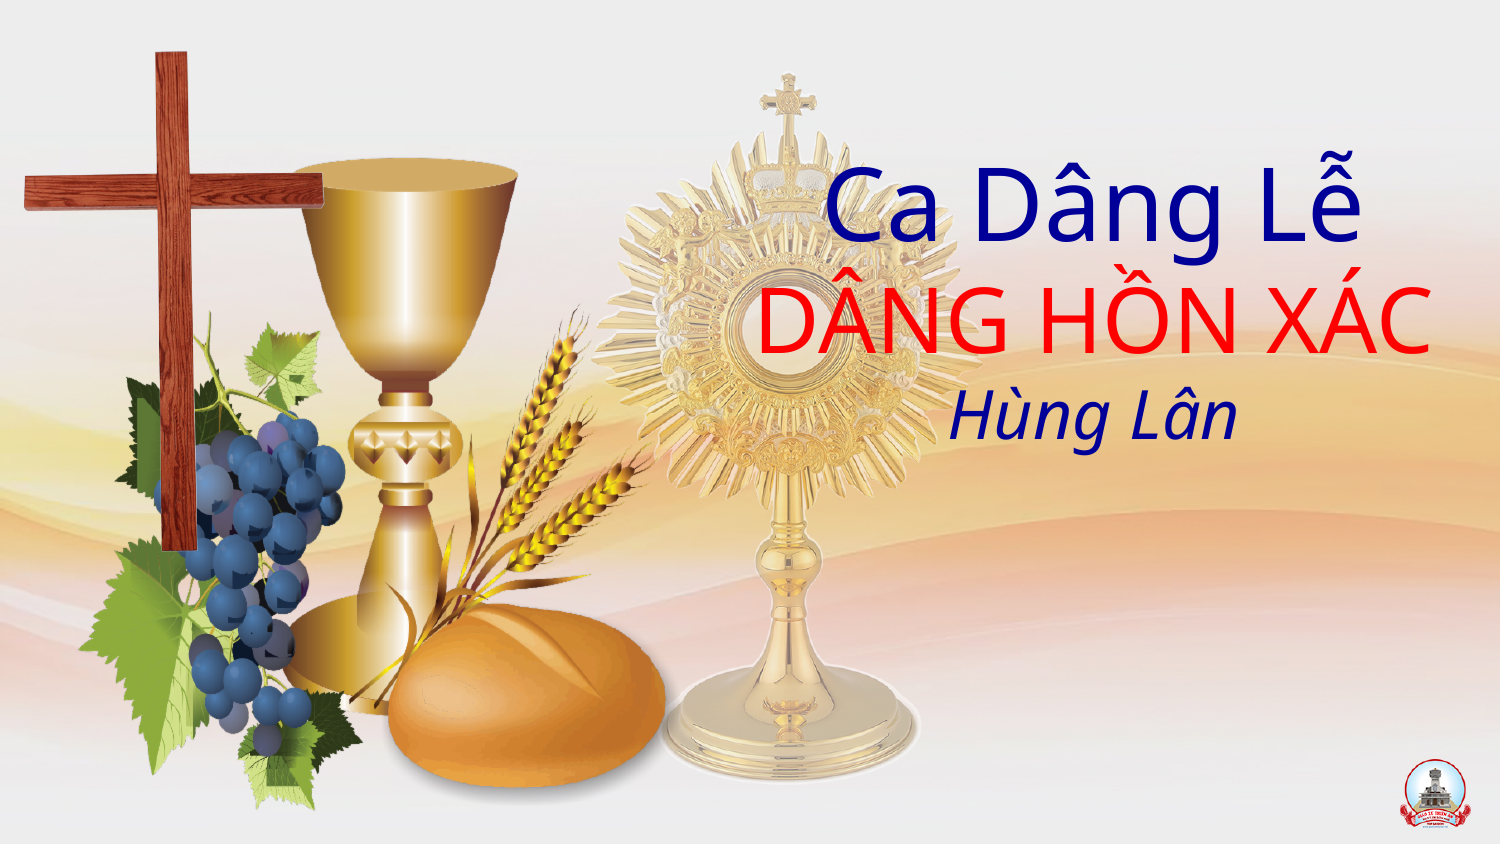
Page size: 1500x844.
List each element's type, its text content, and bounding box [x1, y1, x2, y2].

picture [0, 0, 1500, 844]
title Ca Dâng Lễ DÂNG HỒN XÁC Hùng Lân [712, 96, 1475, 619]
